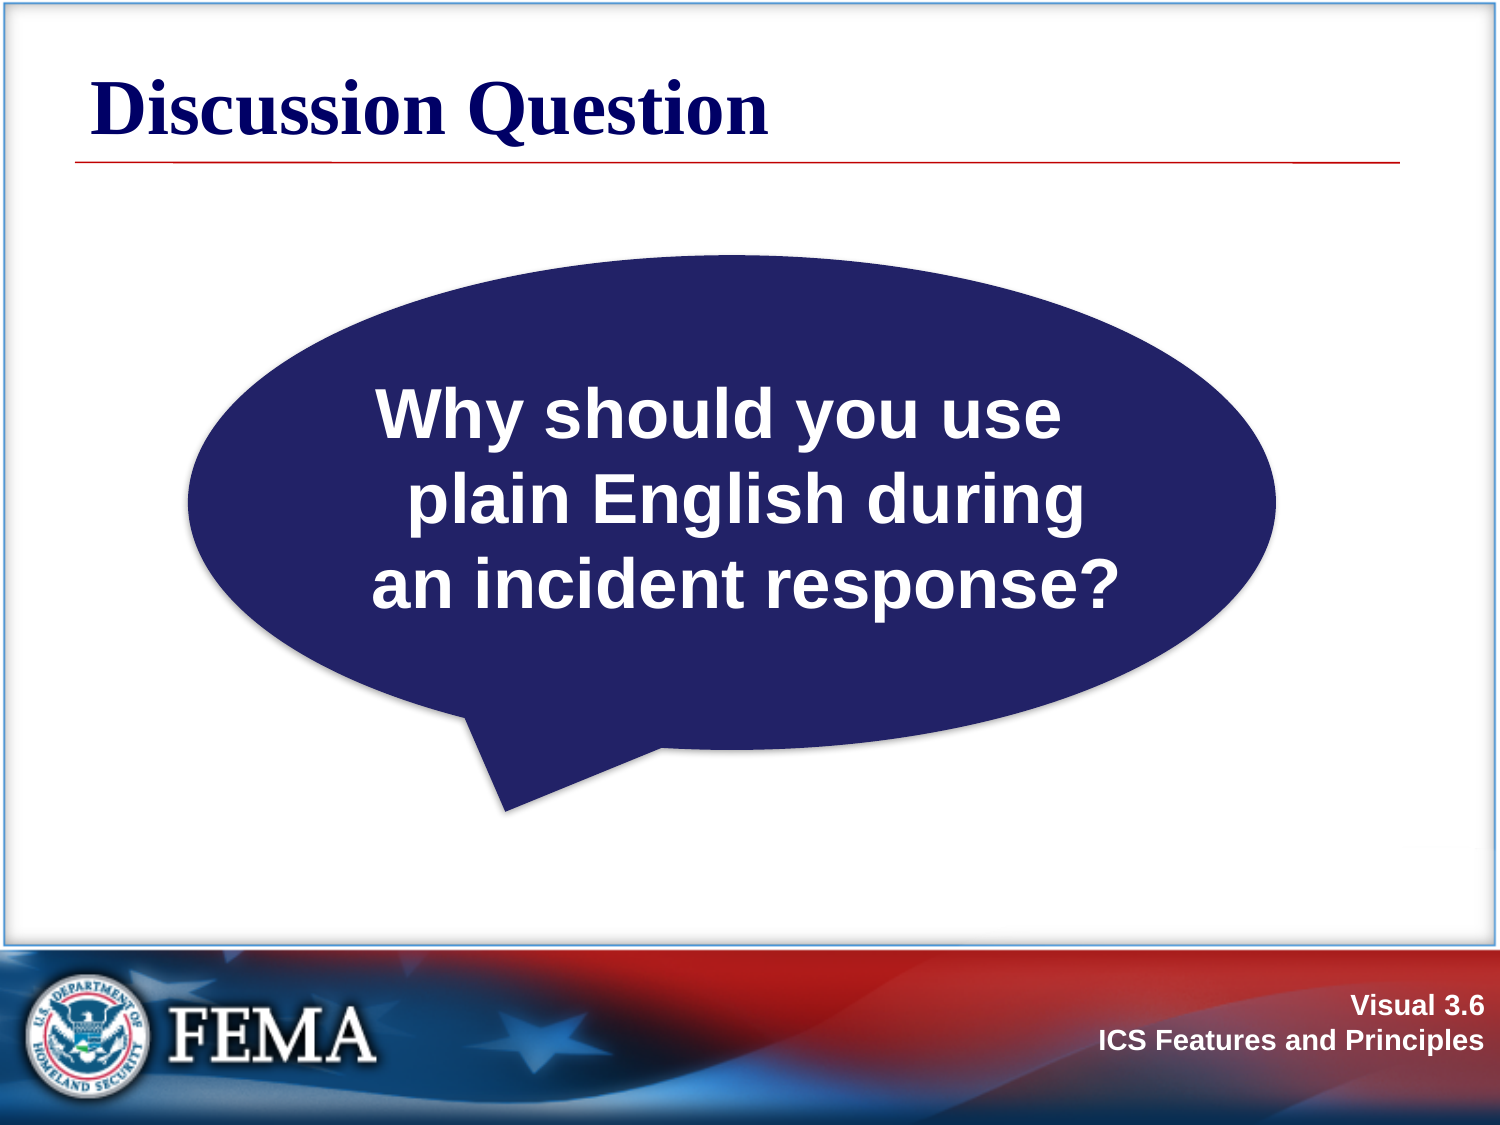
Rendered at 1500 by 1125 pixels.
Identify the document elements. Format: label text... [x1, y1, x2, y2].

list Why should you use plain English during an incident response? [292, 360, 1147, 545]
title Discussion Question [75, 50, 1425, 155]
picture [0, 0, 1500, 1125]
